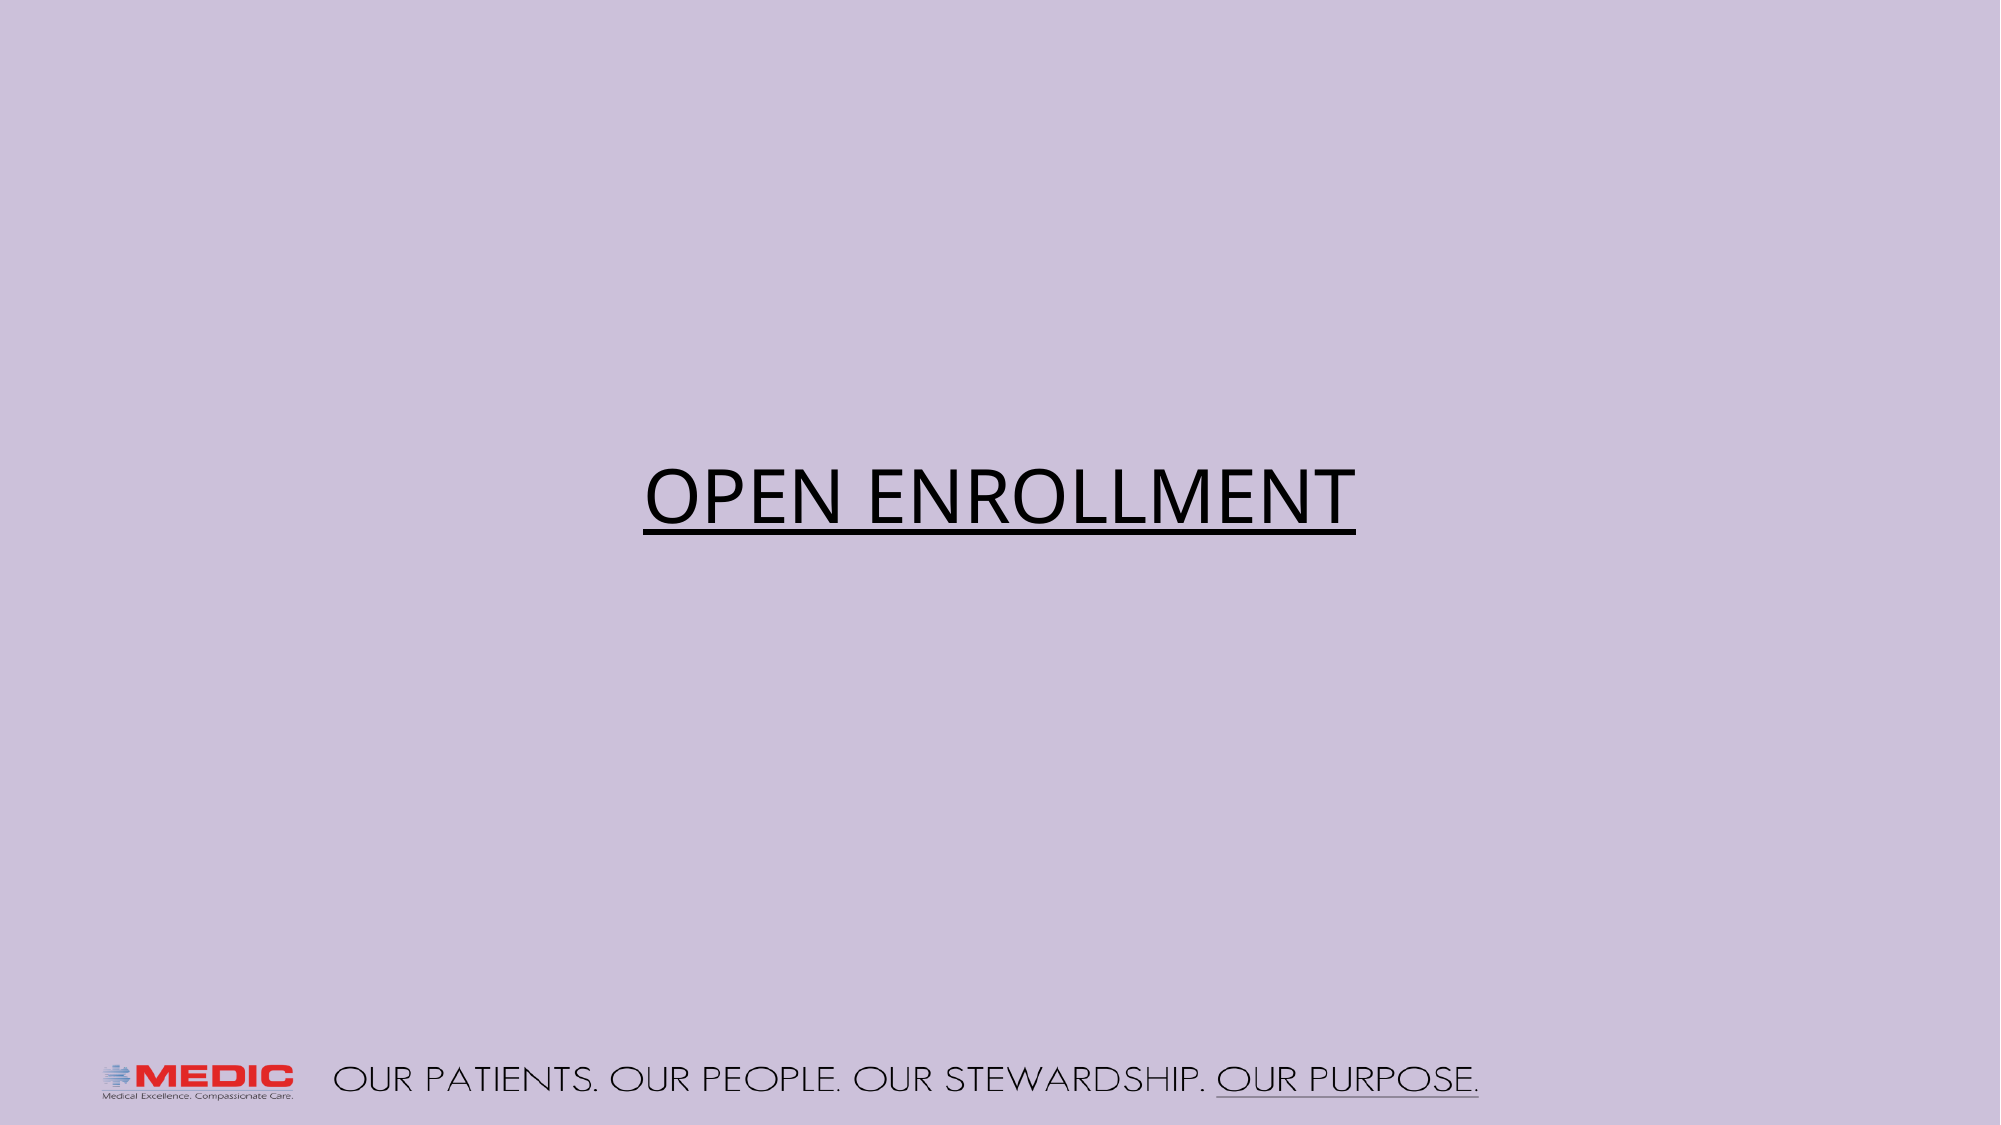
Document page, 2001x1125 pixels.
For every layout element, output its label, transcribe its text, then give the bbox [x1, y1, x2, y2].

picture [83, 1041, 1506, 1116]
title Open enrollment [324, 399, 1675, 588]
